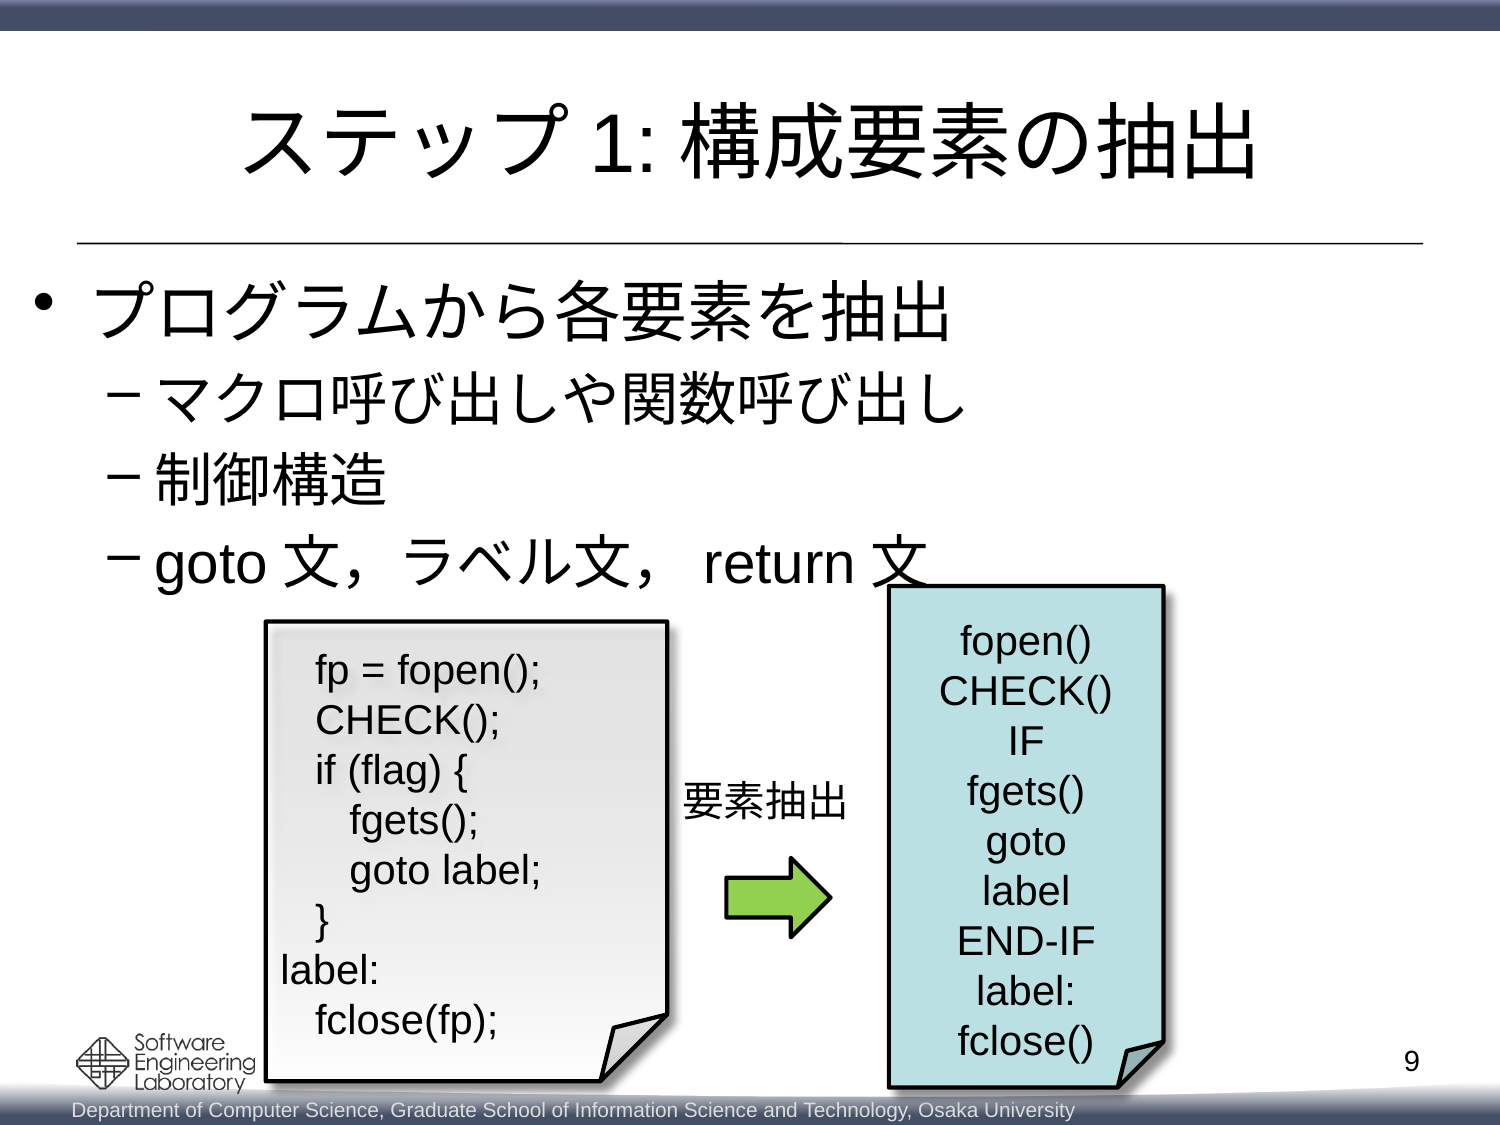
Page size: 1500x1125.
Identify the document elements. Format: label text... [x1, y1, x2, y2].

text_box fopen() CHECK() IF fgets() goto label END-IF label: fclose() [886, 583, 1166, 1090]
picture [0, 1082, 1500, 1125]
picture [0, 0, 1500, 31]
text_box fp = fopen(); CHECK(); if (flag) { fgets(); goto label; } label: fclose(fp); [263, 619, 670, 1084]
text_box [724, 855, 833, 940]
title ステップ1:構成要素の抽出 [74, 44, 1424, 233]
text_box 要素抽出 [667, 767, 868, 832]
list プログラムから各要素を抽出 マクロ呼び出しや関数呼び出し 制御構造 goto文，ラベル文，return文 [17, 262, 1368, 1083]
slide_number 9 [1246, 1034, 1436, 1083]
